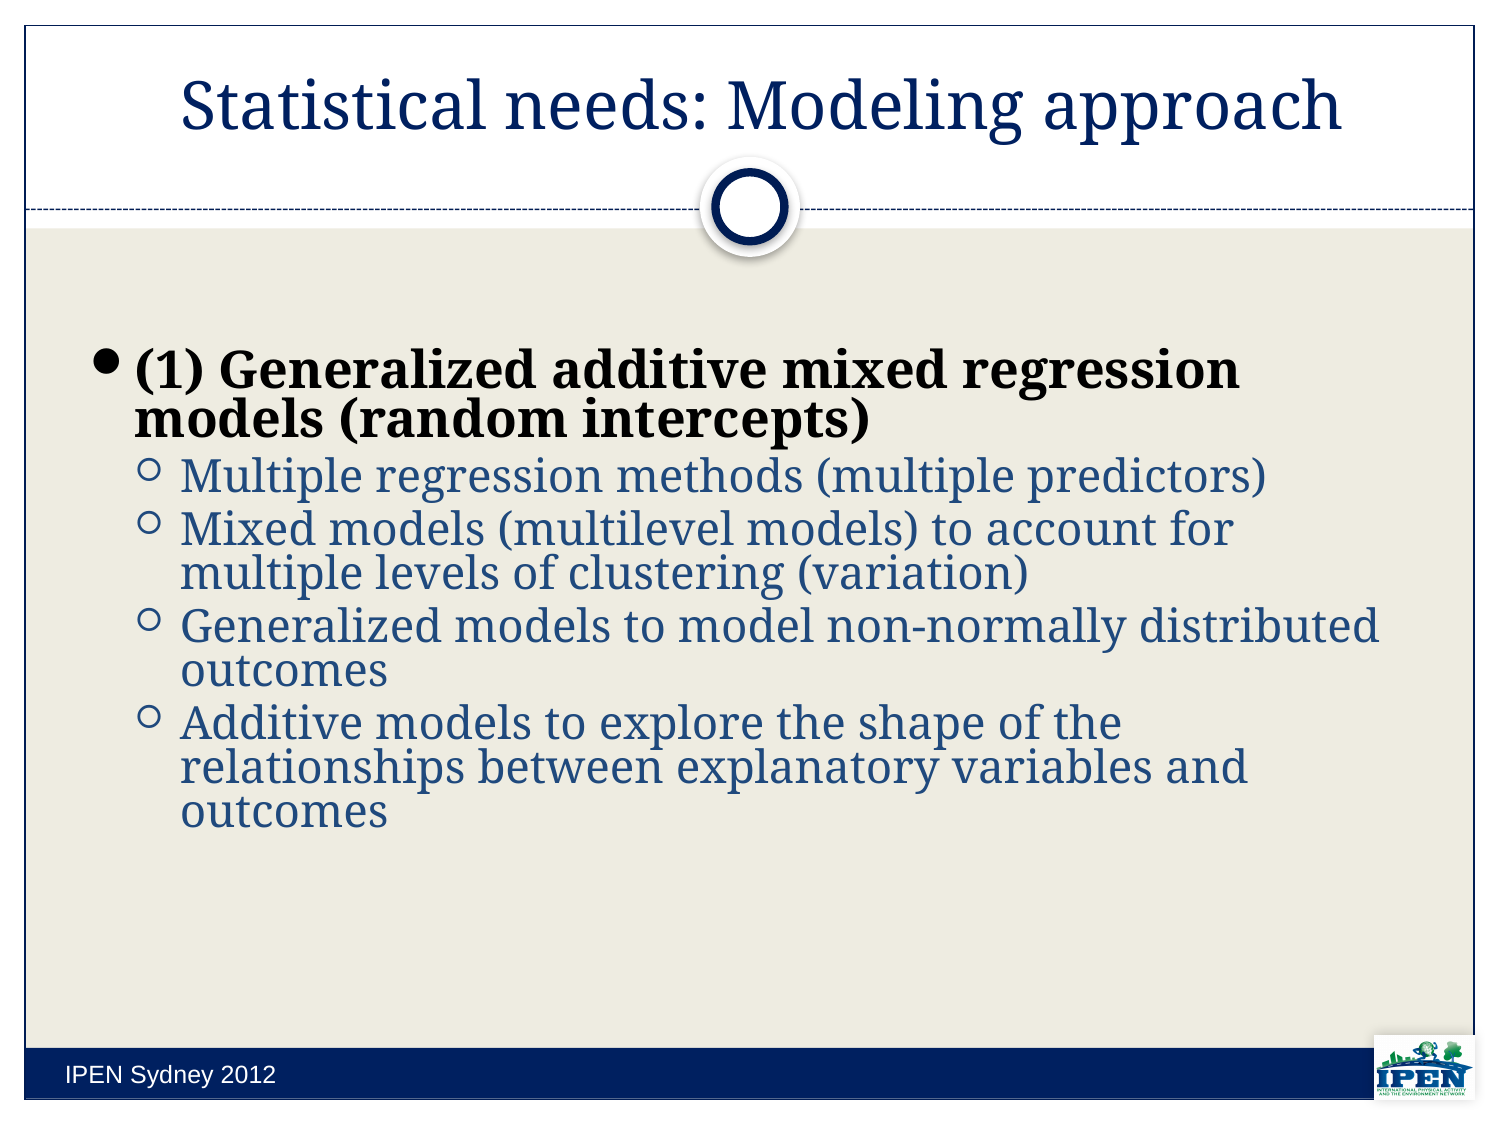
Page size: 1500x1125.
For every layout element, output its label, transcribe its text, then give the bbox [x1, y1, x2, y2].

footer IPEN Sydney 2012 [50, 1051, 638, 1112]
title Statistical needs: Modeling approach [87, 4, 1438, 150]
picture [1374, 1035, 1476, 1101]
list (1) Generalized additive mixed regression models (random intercepts) Multiple regression methods (multiple predictors) Mixed models (multilevel models) to account for multiple levels of clustering (variation) Generalized models to model non-normally distributed outcomes Additive models to explore the shape of the relationships between explanatory variables and outcomes [75, 220, 1425, 1094]
